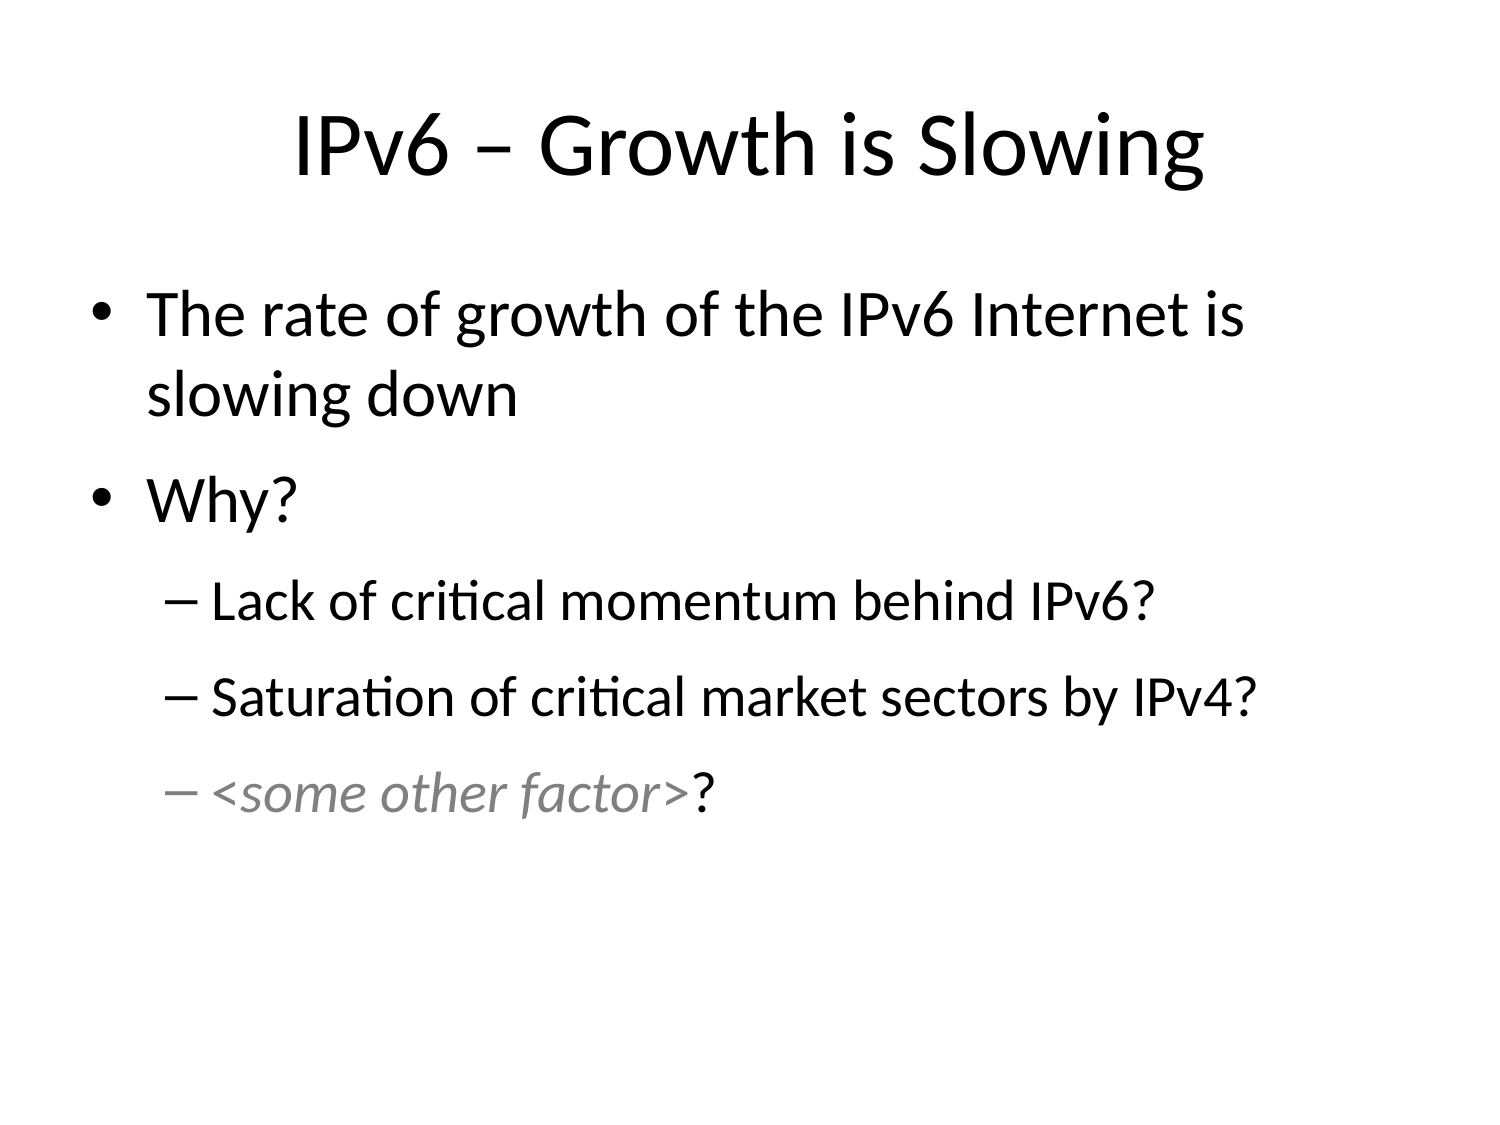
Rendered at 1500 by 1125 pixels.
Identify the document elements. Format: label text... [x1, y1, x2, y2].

list The rate of growth of the IPv6 Internet is slowing down Why? Lack of critical momentum behind IPv6? Saturation of critical market sectors by IPv4? <some other factor>? [75, 262, 1425, 982]
title IPv6 – Growth is Slowing [75, 45, 1425, 233]
